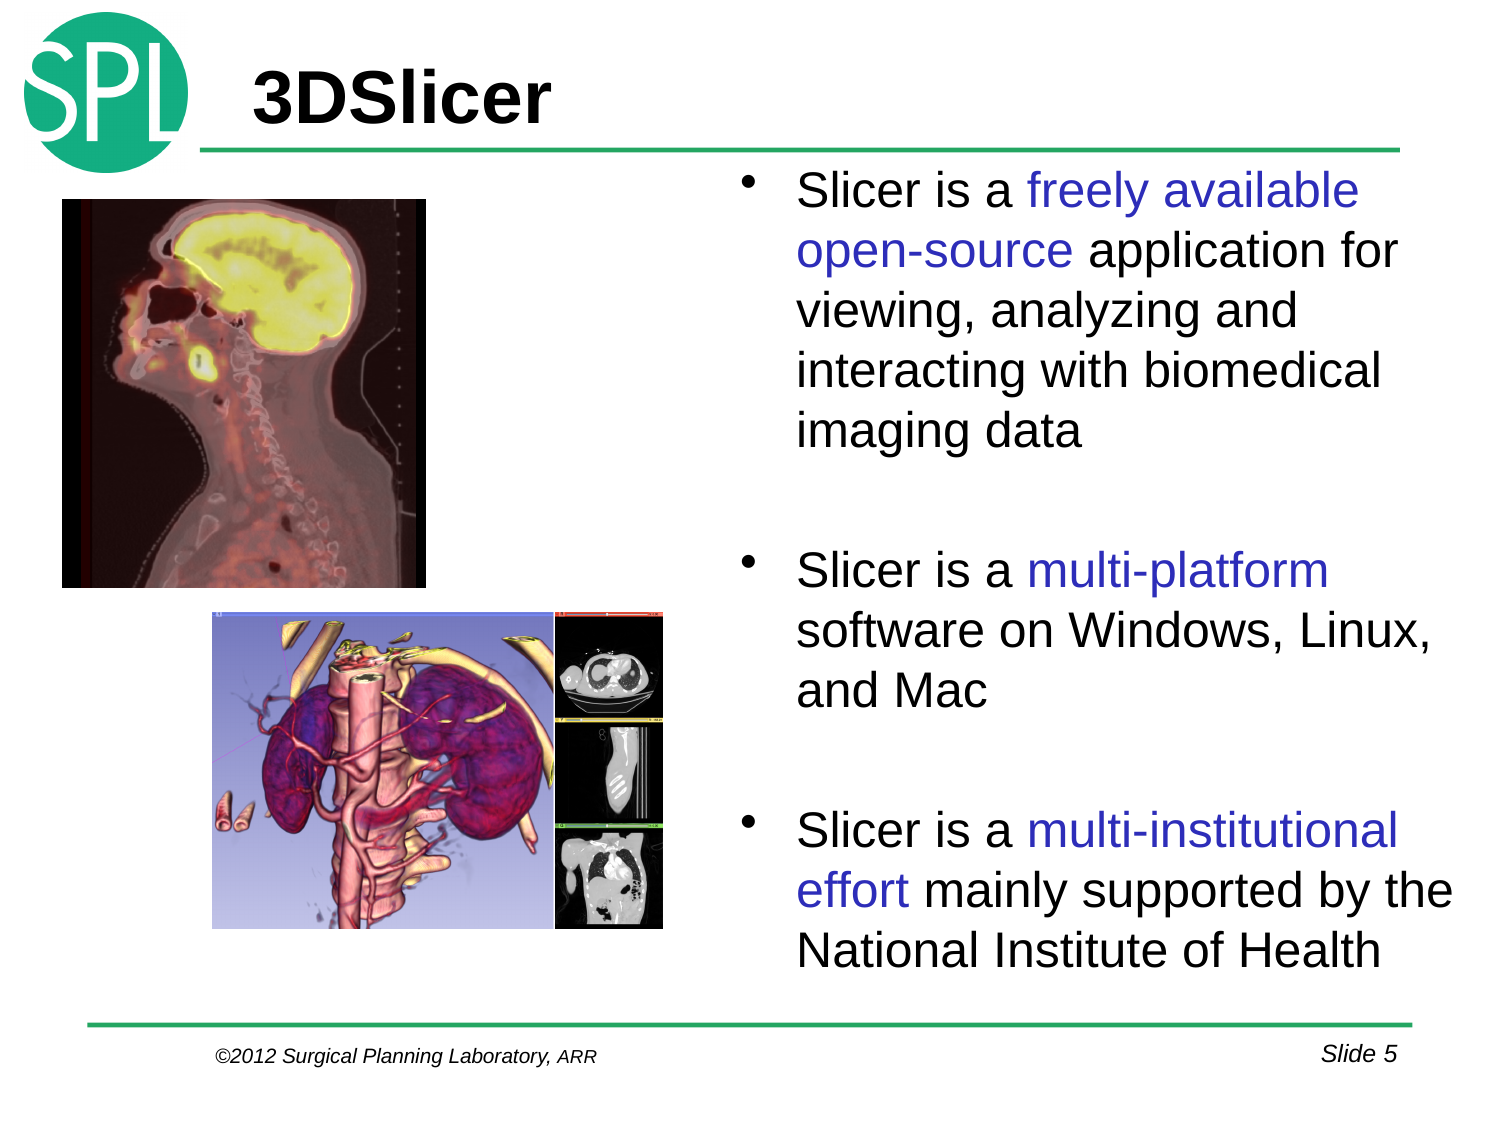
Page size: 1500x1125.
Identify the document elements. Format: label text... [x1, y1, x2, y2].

picture [212, 612, 663, 929]
picture [62, 199, 426, 588]
list Slicer is a freely available open-source application for viewing, analyzing and interacting with biomedical imaging data Slicer is a multi-platform software on Windows, Linux, and Mac Slicer is a multi-institutional effort mainly supported by the National Institute of Health [725, 149, 1475, 1050]
title 3DSlicer [237, 50, 1400, 138]
picture [24, 12, 188, 173]
